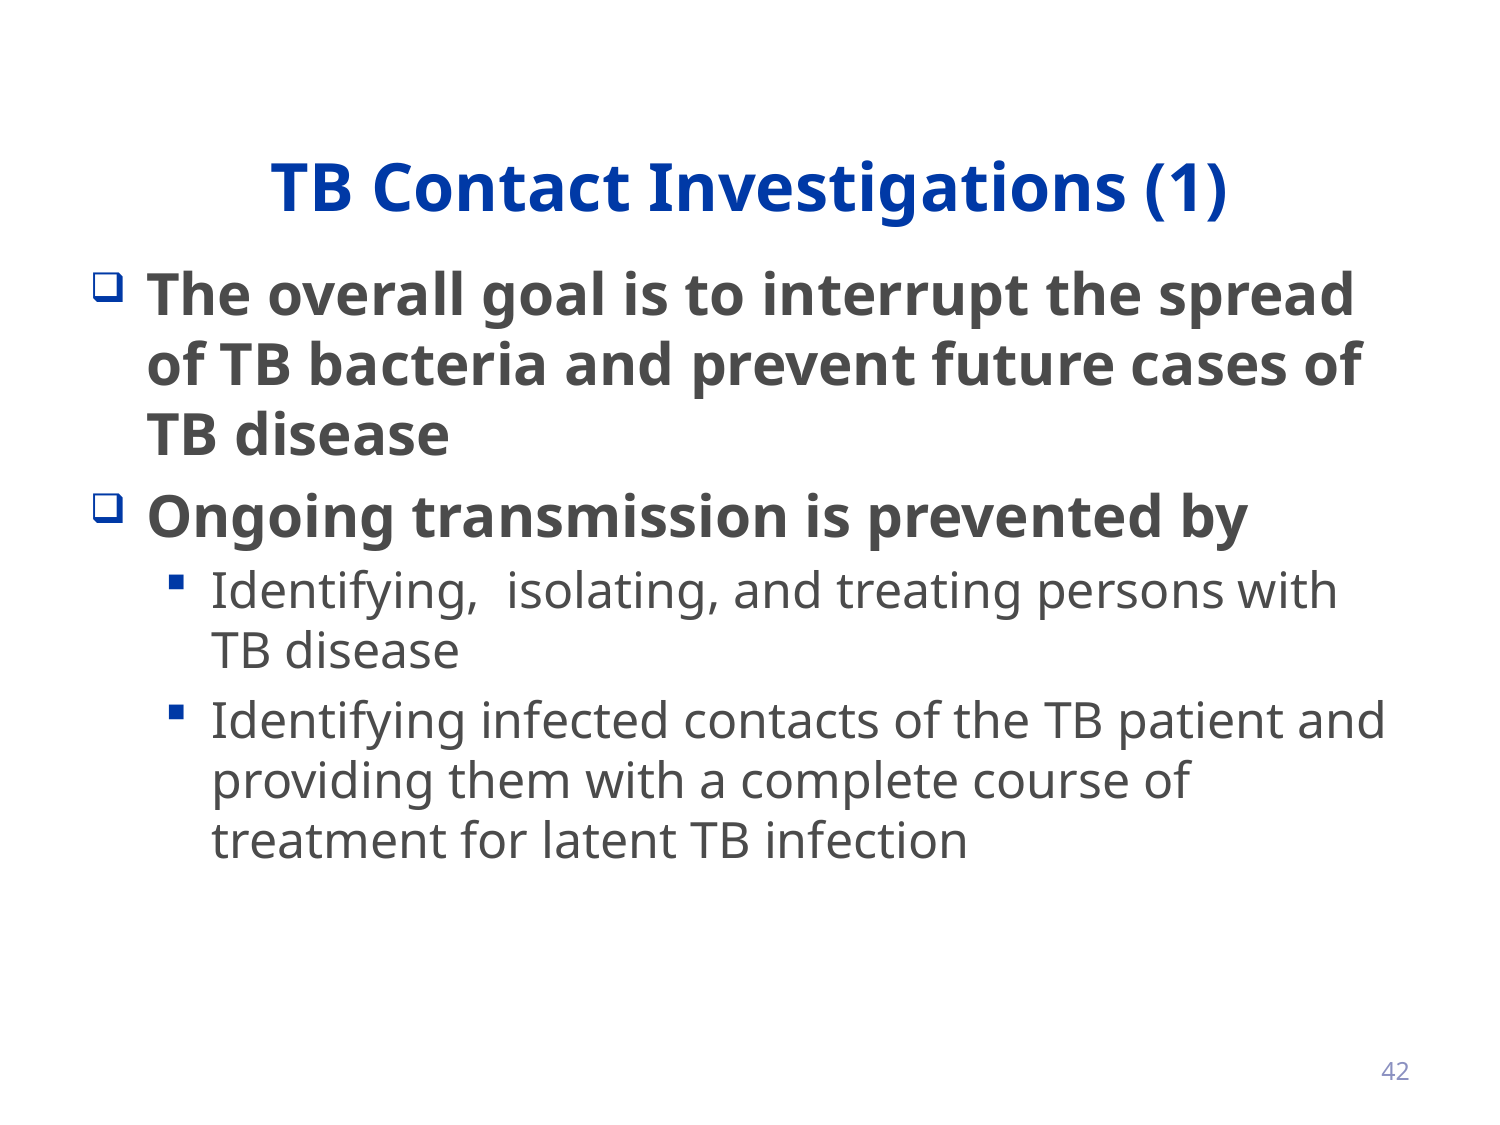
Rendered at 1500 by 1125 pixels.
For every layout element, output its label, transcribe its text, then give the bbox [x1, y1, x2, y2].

slide_number 42 [1074, 1042, 1425, 1103]
title TB Contact Investigations (1) [75, 75, 1425, 233]
list The overall goal is to interrupt the spread of TB bacteria and prevent future cases of TB disease Ongoing transmission is prevented by Identifying, isolating, and treating persons with TB disease Identifying infected contacts of the TB patient and providing them with a complete course of treatment for latent TB infection [75, 249, 1425, 963]
